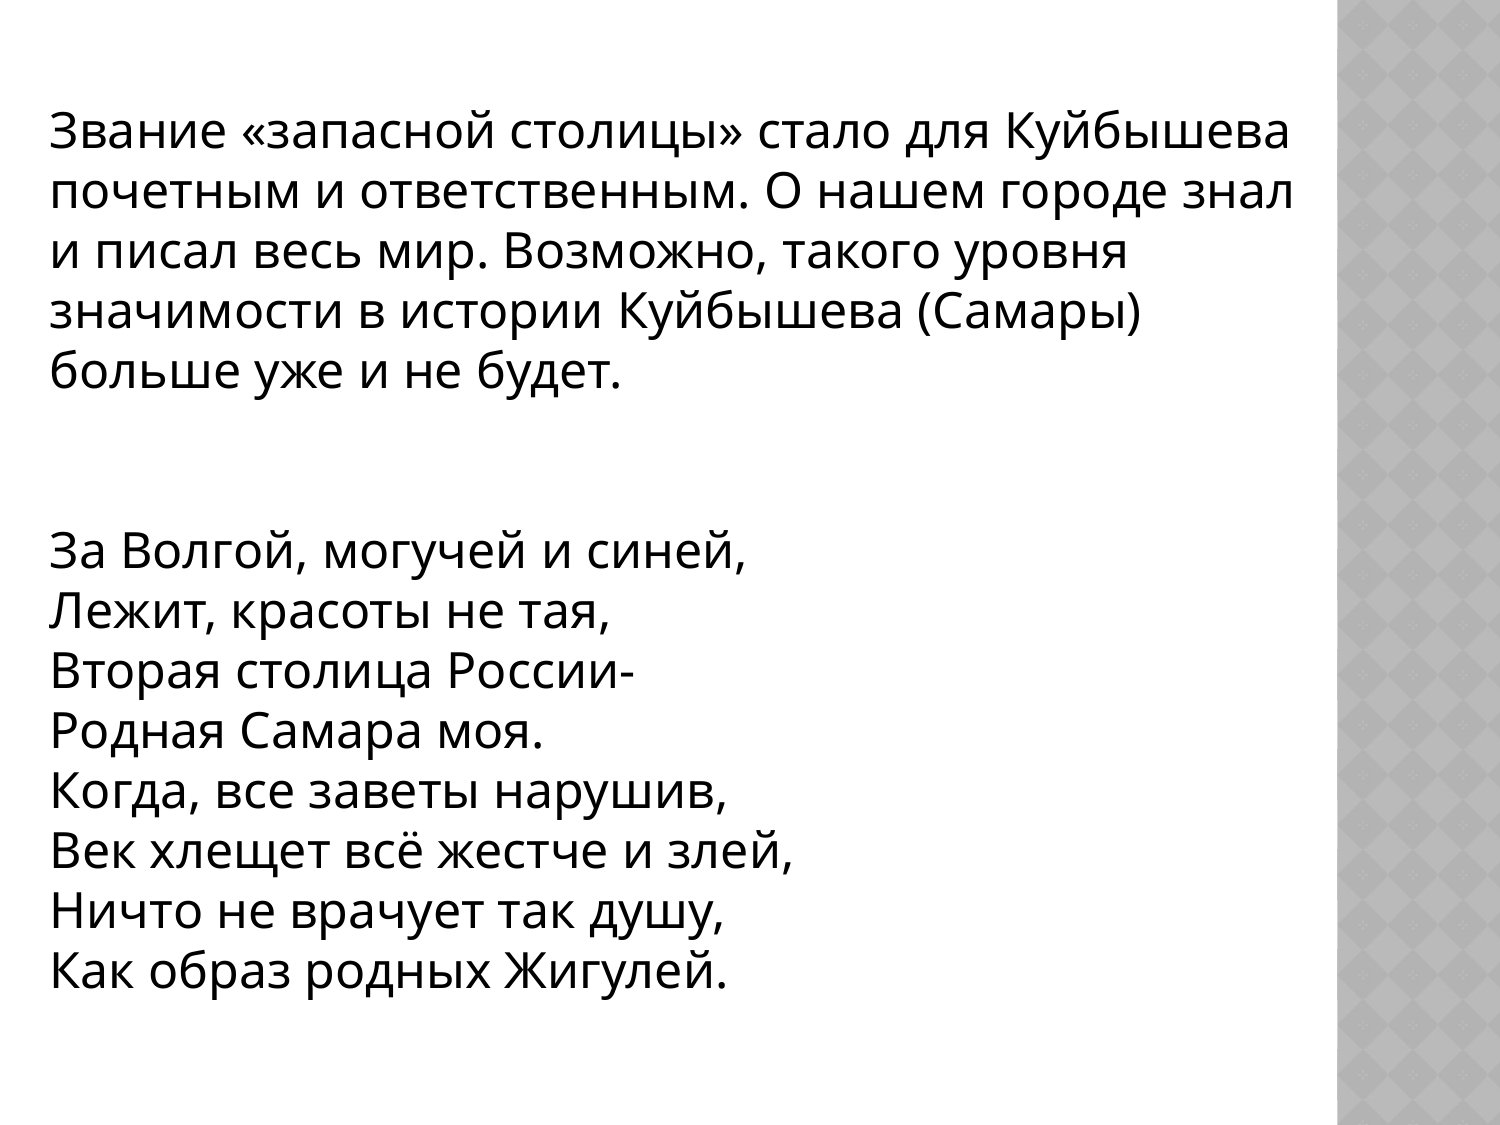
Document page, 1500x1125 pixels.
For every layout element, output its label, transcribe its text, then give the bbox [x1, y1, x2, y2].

text_box Звание «запасной столицы» стало для Куйбышева почетным и ответственным. О нашем городе знал и писал весь мир. Возможно, такого уровня значимости в истории Куйбышева (Самары) больше уже и не будет. За Волгой, могучей и синей, Лежит, красоты не тая, Вторая столица России- Родная Самара моя. Когда, все заветы нарушив, Век хлещет всё жестче и злей, Ничто не врачует так душу, Как образ родных Жигулей. [35, 91, 1331, 1067]
